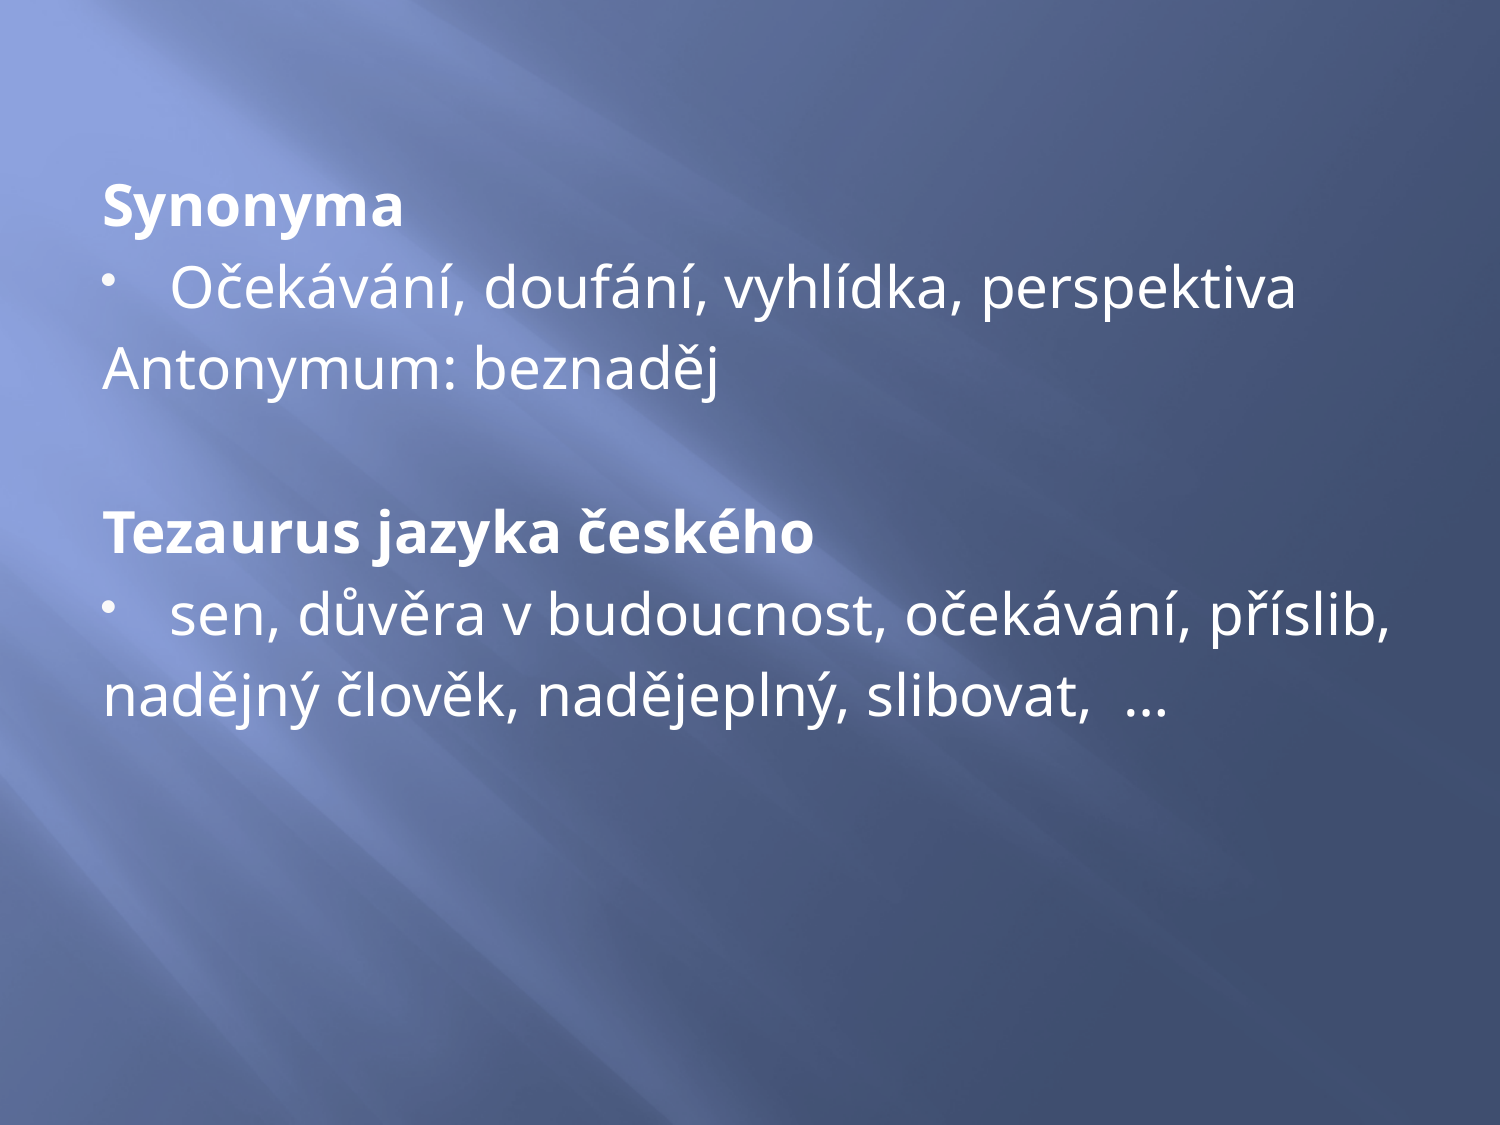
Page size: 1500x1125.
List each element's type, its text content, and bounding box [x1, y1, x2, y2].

list Synonyma Očekávání, doufání, vyhlídka, perspektiva Antonymum: beznaděj Tezaurus jazyka českého sen, důvěra v budoucnost, očekávání, příslib, nadějný člověk, nadějeplný, slibovat, … [64, 160, 1415, 934]
